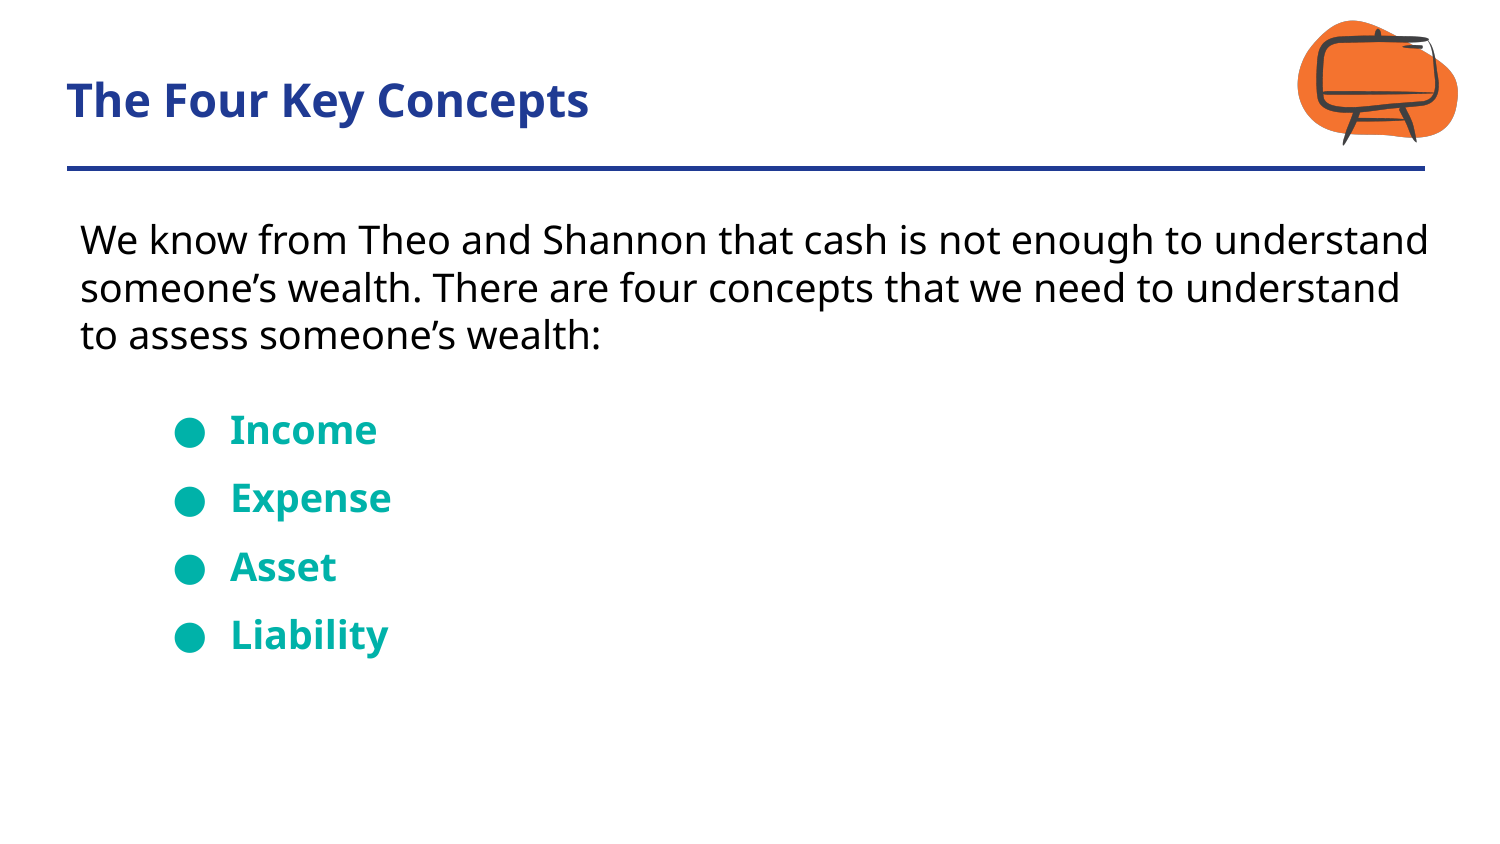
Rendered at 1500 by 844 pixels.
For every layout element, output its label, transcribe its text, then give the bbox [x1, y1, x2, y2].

title The Four Key Concepts [51, 52, 1273, 147]
text_box We know from Theo and Shannon that cash is not enough to understand someone’s wealth. There are four concepts that we need to understand to assess someone’s wealth: Income Expense Asset Liability [64, 199, 1463, 729]
picture [1278, 0, 1476, 182]
